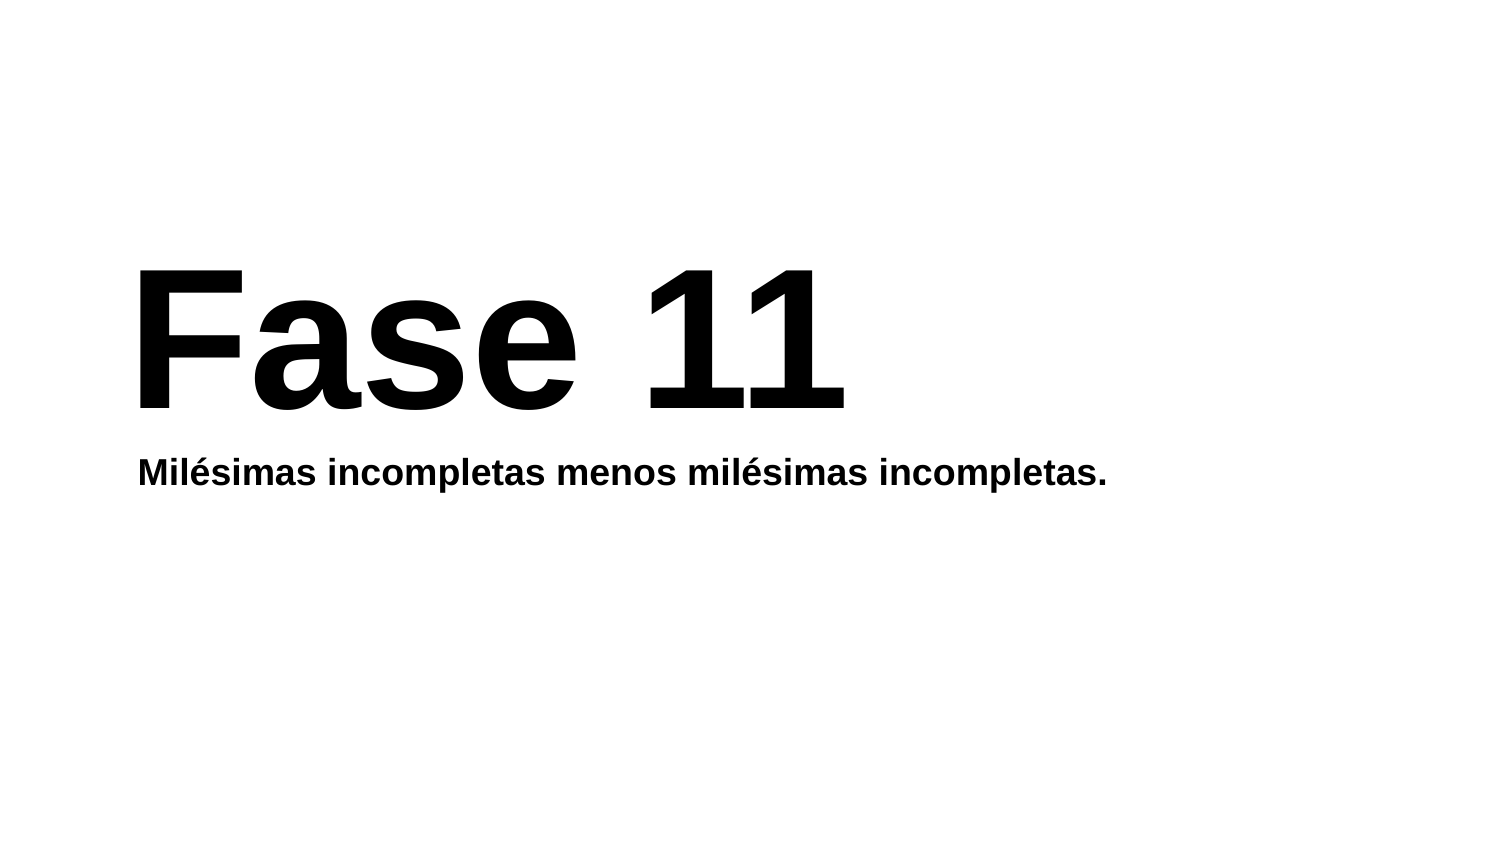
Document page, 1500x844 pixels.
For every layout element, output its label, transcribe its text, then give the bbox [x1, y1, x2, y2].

text_box Fase 11 Milésimas incompletas menos milésimas incompletas. [112, 318, 1388, 508]
